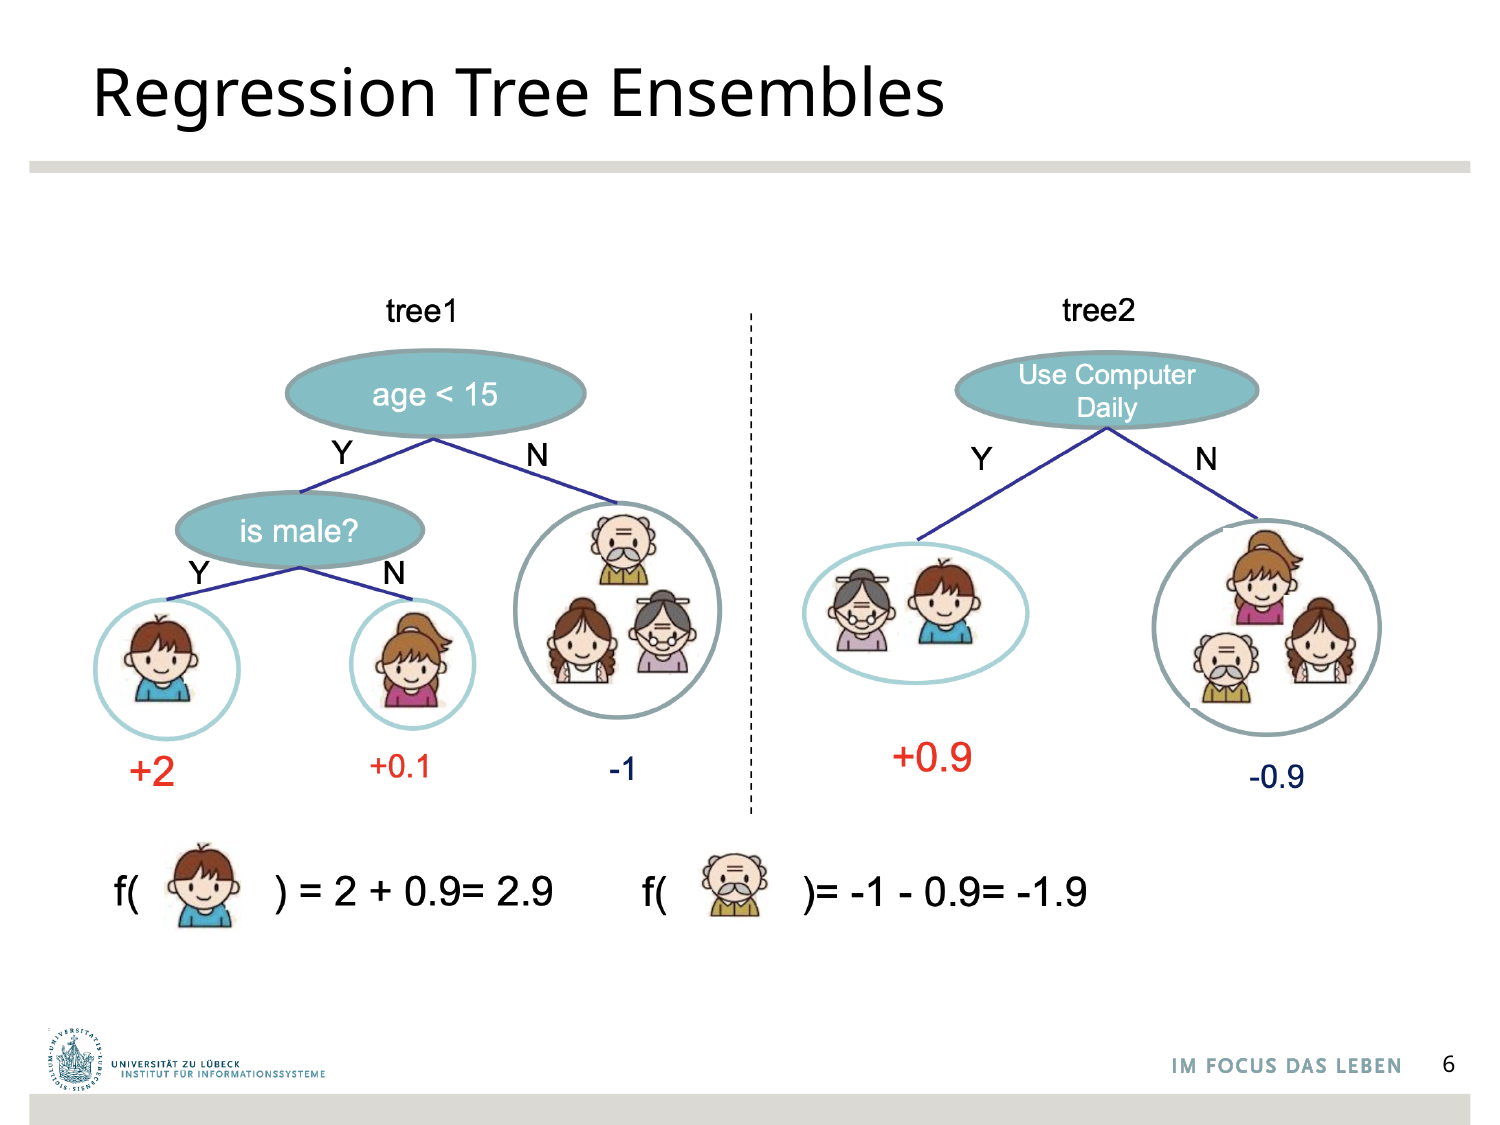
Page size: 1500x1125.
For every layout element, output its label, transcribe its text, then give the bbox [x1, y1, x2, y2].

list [74, 269, 1426, 939]
title Regression Tree Ensembles [76, 42, 1427, 126]
picture [1173, 1058, 1305, 1073]
slide_number 6 [1305, 1050, 1471, 1083]
